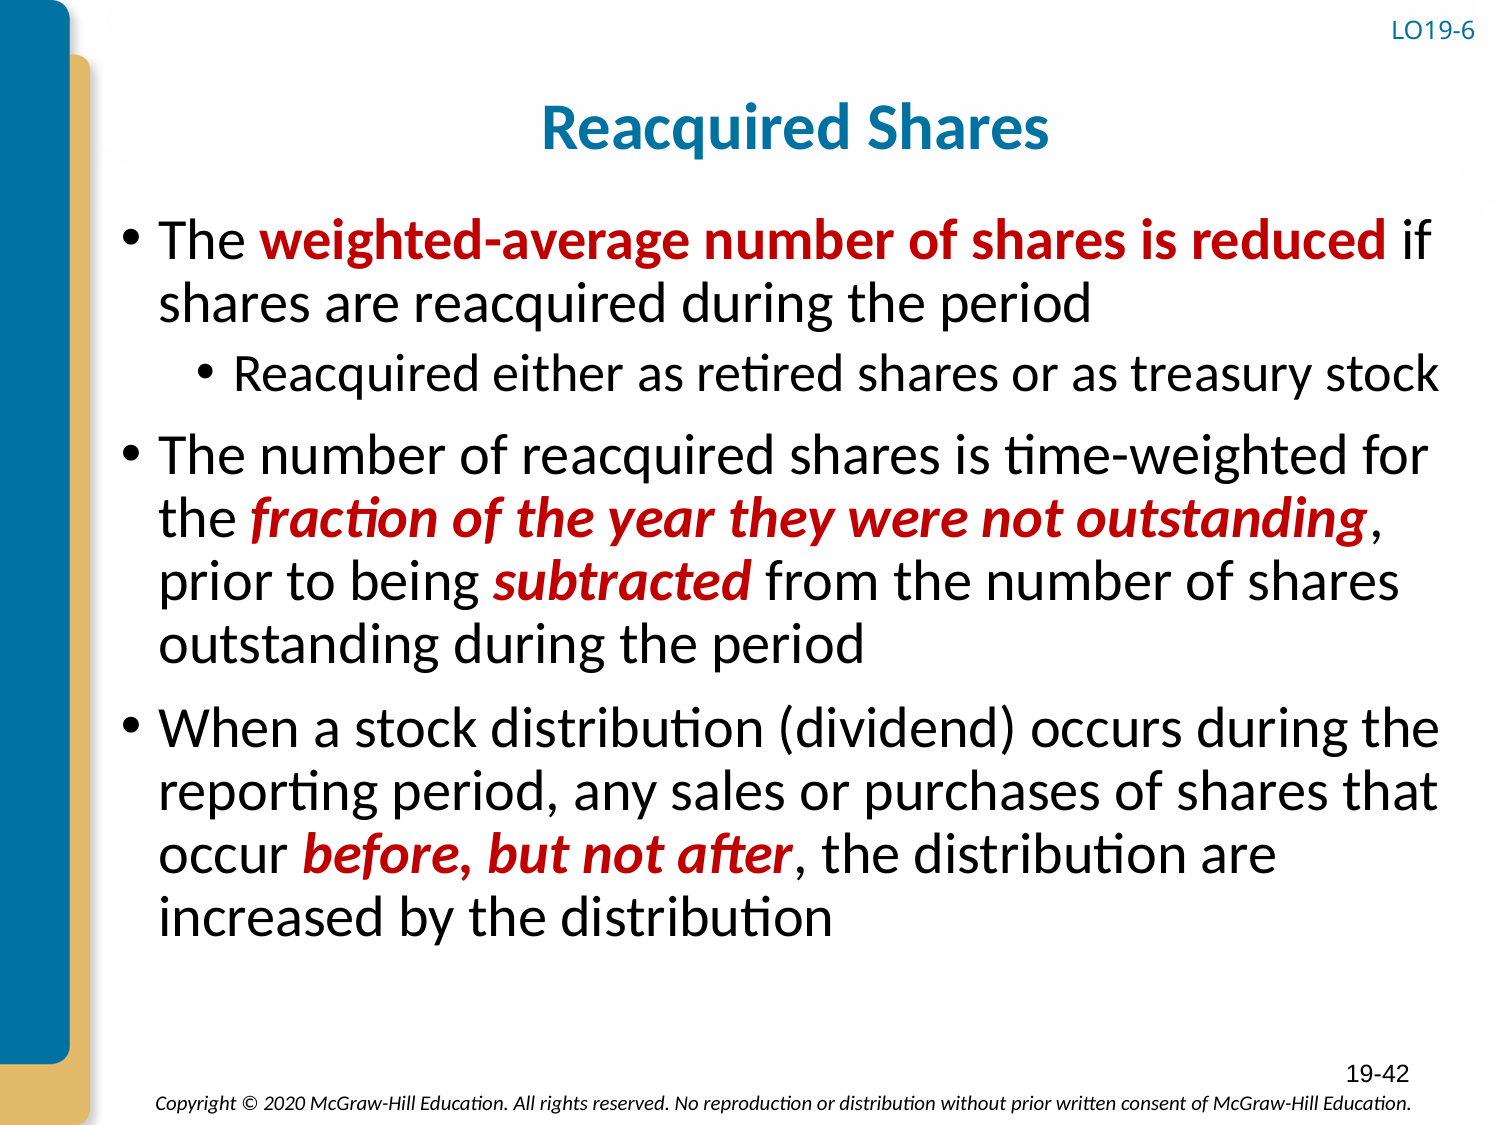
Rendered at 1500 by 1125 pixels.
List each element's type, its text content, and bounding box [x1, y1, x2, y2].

picture [0, 0, 1500, 1125]
text_box 19-42 [1074, 1042, 1425, 1103]
title Reacquired Shares [92, 0, 1500, 237]
text_box LO19-6 [1376, 2, 1498, 62]
list The weighted-average number of shares is reduced if shares are reacquired during the period Reacquired either as retired shares or as treasury stock The number of reacquired shares is time-weighted for the fraction of the year they were not outstanding, prior to being subtracted from the number of shares outstanding during the period When a stock distribution (dividend) occurs during the reporting period, any sales or purchases of shares that occur before, but not after, the distribution are increased by the distribution [105, 201, 1488, 1031]
